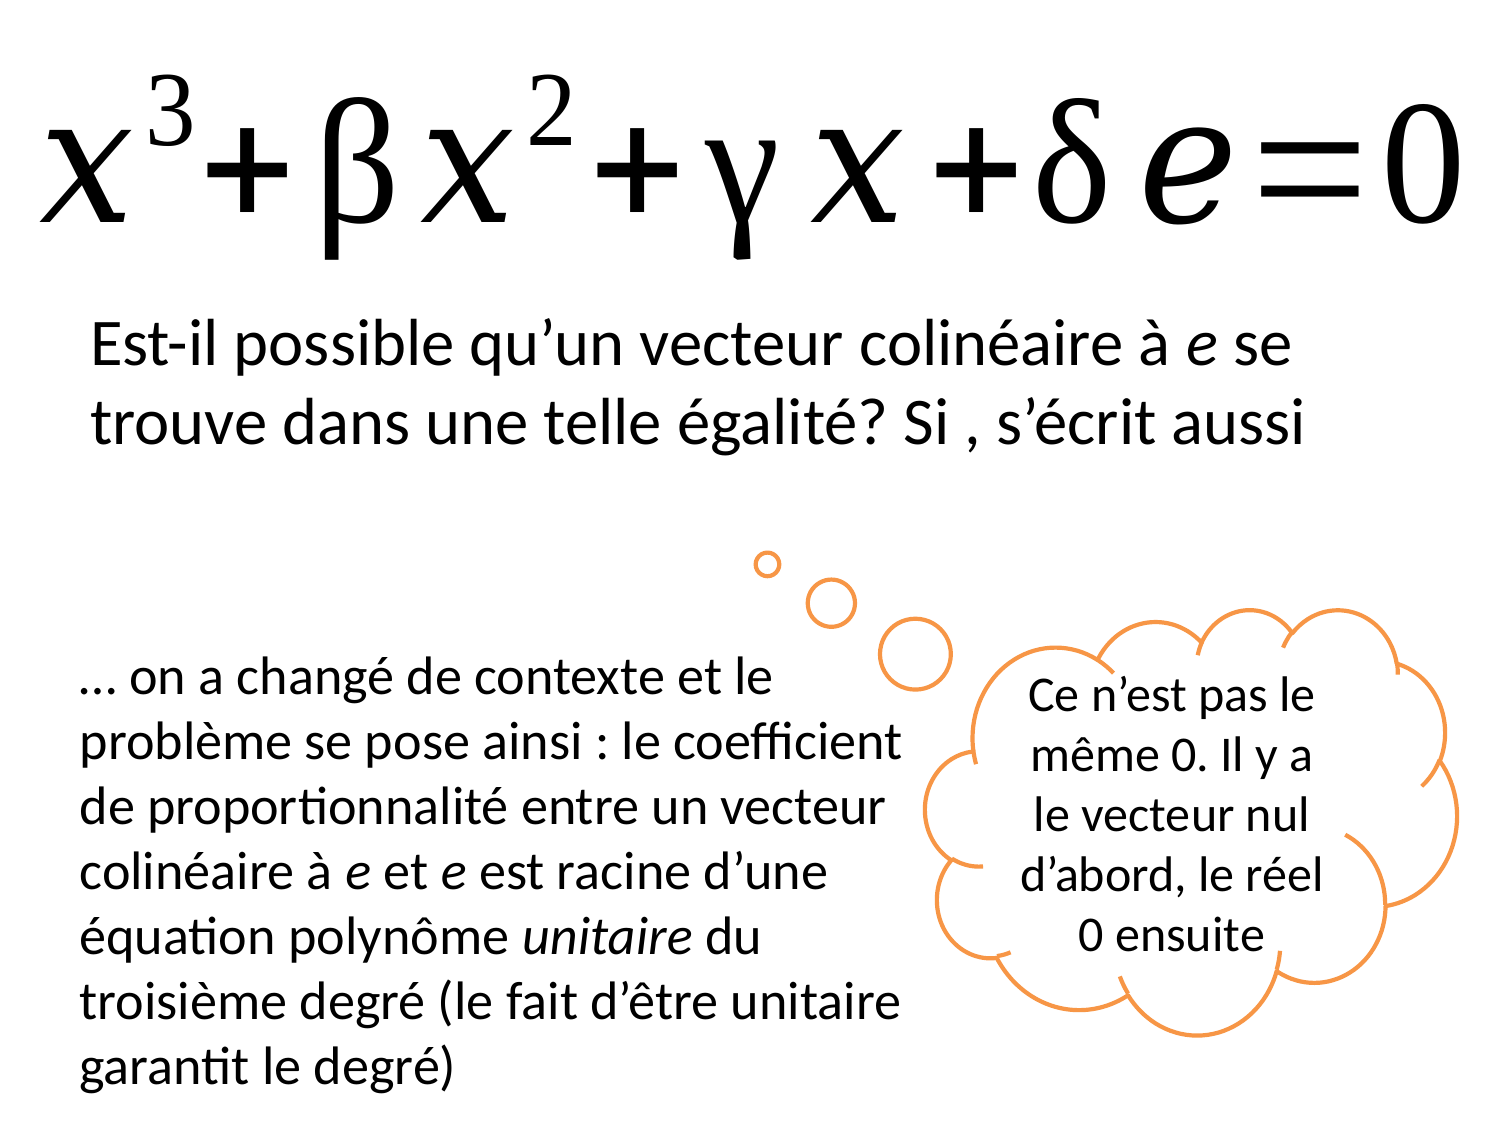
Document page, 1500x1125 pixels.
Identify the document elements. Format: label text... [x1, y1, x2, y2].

text_box Ce n’est pas le même 0. Il y a le vecteur nul d’abord, le réel 0 ensuite [884, 616, 953, 691]
text_box Ce n’est pas le même 0. Il y a le vecteur nul d’abord, le réel 0 ensuite [805, 577, 858, 629]
text_box … on a changé de contexte et le problème se pose ainsi : le coefficient de proportionnalité entre un vecteur colinéaire à e et e est racine d’une équation polynôme unitaire du troisième degré (le fait d’être unitaire garantit le degré) [64, 633, 926, 1125]
text_box Ce n’est pas le même 0. Il y a le vecteur nul d’abord, le réel 0 ensuite [926, 608, 1460, 1038]
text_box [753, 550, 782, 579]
